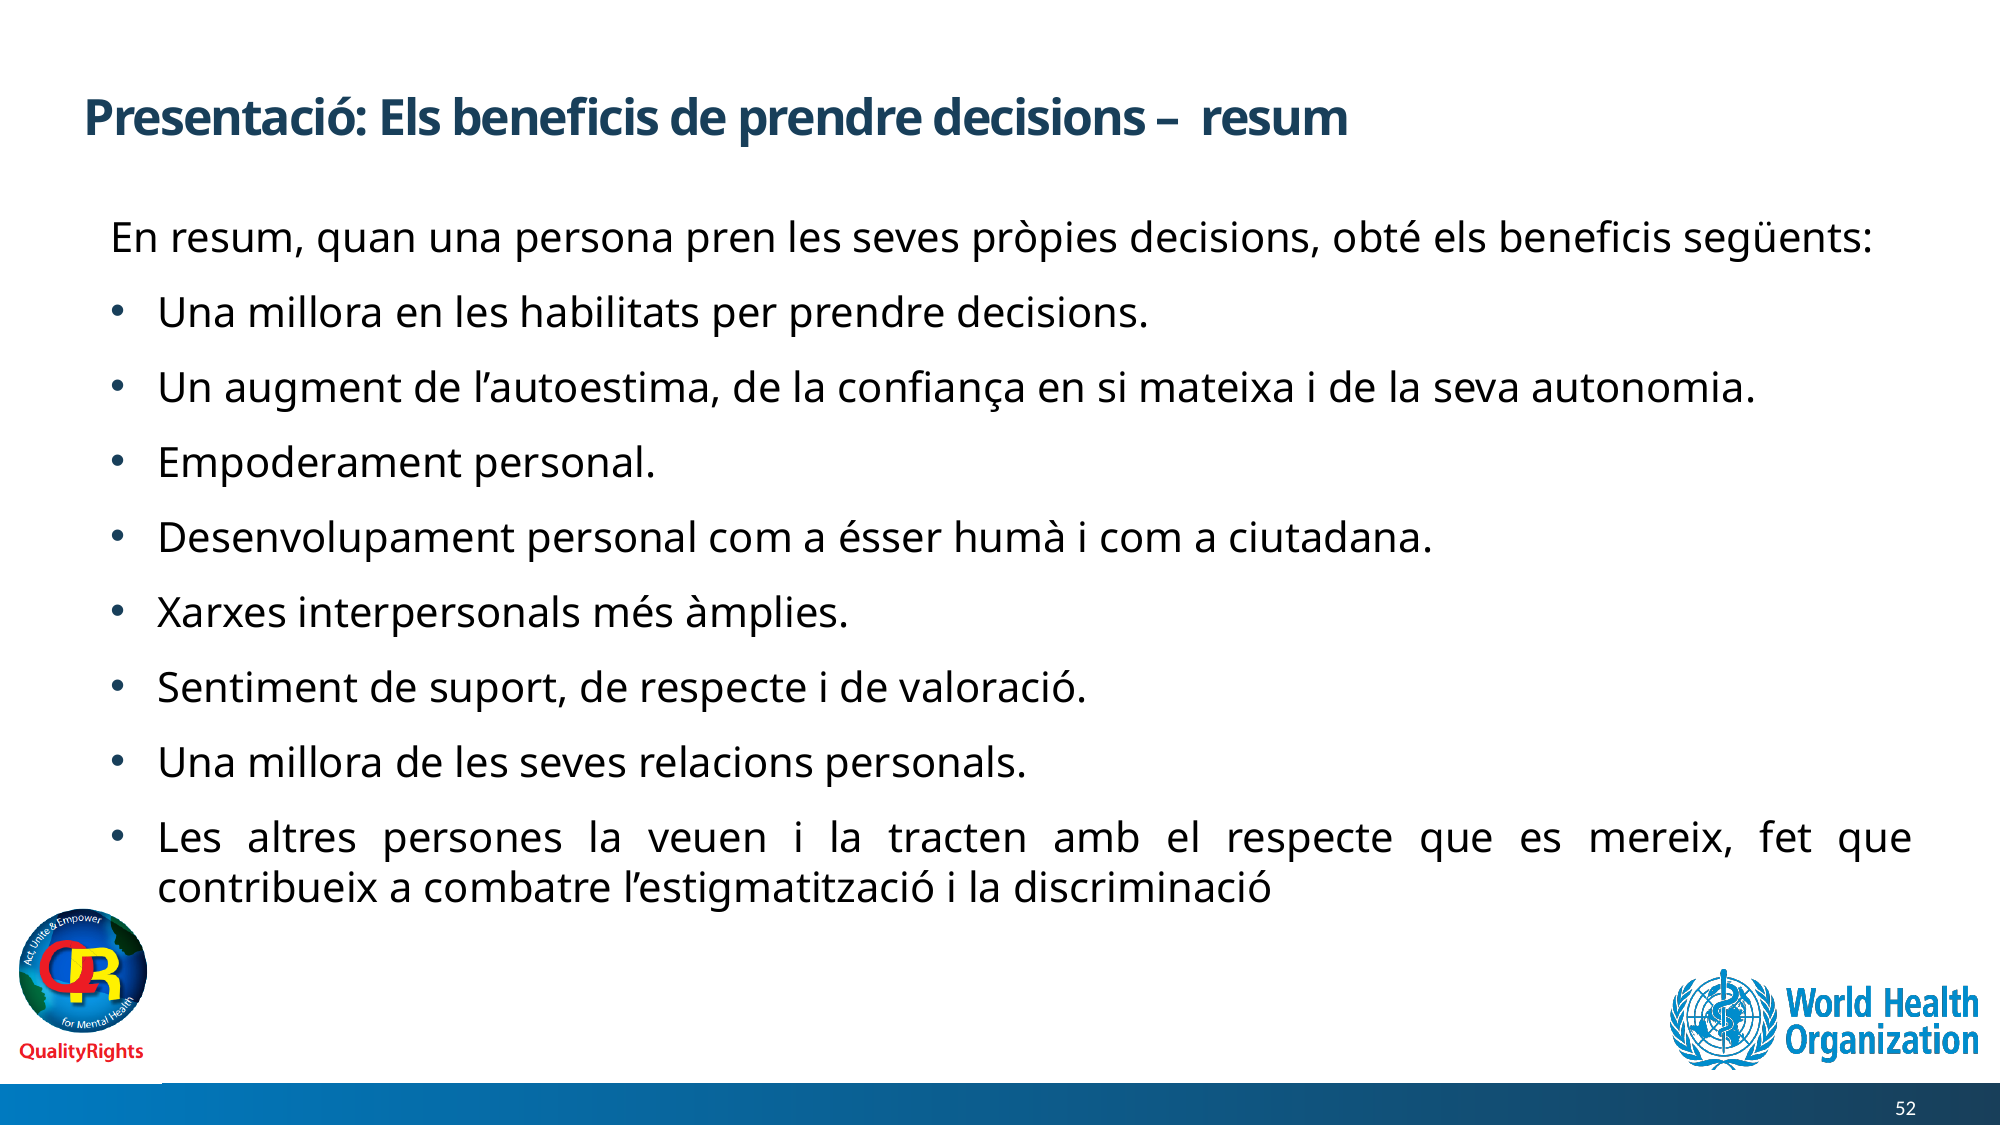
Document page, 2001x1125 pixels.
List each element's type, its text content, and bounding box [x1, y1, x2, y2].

picture [1758, 1004, 1765, 1035]
picture [1747, 992, 1758, 1016]
picture [1742, 1019, 1751, 1034]
picture [1747, 1019, 1758, 1041]
picture [1670, 990, 1678, 1010]
picture [0, 891, 162, 1084]
picture [1753, 990, 1762, 1003]
picture [1706, 1038, 1722, 1046]
picture [1704, 1004, 1712, 1015]
picture [1744, 1003, 1751, 1016]
picture [1704, 1019, 1711, 1031]
picture [1711, 995, 1721, 1004]
picture [1792, 990, 1797, 1004]
picture [1725, 1042, 1747, 1054]
picture [1683, 990, 1695, 1047]
picture [1692, 1031, 1700, 1042]
picture [1805, 990, 1810, 1002]
picture [1689, 993, 1706, 1016]
picture [1958, 1000, 1962, 1012]
picture [1701, 1042, 1722, 1054]
picture [1711, 1031, 1722, 1038]
list En resum, quan una persona pren les seves pròpies decisions, obté els beneficis següents: Una millora en les habilitats per prendre decisions. Un augment de l’autoestima, de la confiança en si mateixa i de la seva autonomia. Empoderament personal. Desenvolupament personal com a ésser humà i com a ciutadana. Xarxes interpersonals més àmplies. Sentiment de suport, de respecte i de valoració. Una millora de les seves relacions personals. Les altres persones la veuen i la tracten amb el respecte que es mereix, fet que contribueix a combatre l’estigmatització i la discriminació [95, 203, 1929, 990]
picture [1821, 1000, 1826, 1012]
picture [1860, 1000, 1865, 1012]
picture [1670, 1030, 1715, 1070]
picture [1716, 1064, 1731, 1070]
picture [1732, 969, 1978, 1070]
title Presentació: Els beneficis de prendre decisions – resum [69, 83, 1676, 154]
picture [1738, 1019, 1744, 1030]
picture [1891, 990, 1897, 999]
picture [1698, 1047, 1750, 1060]
